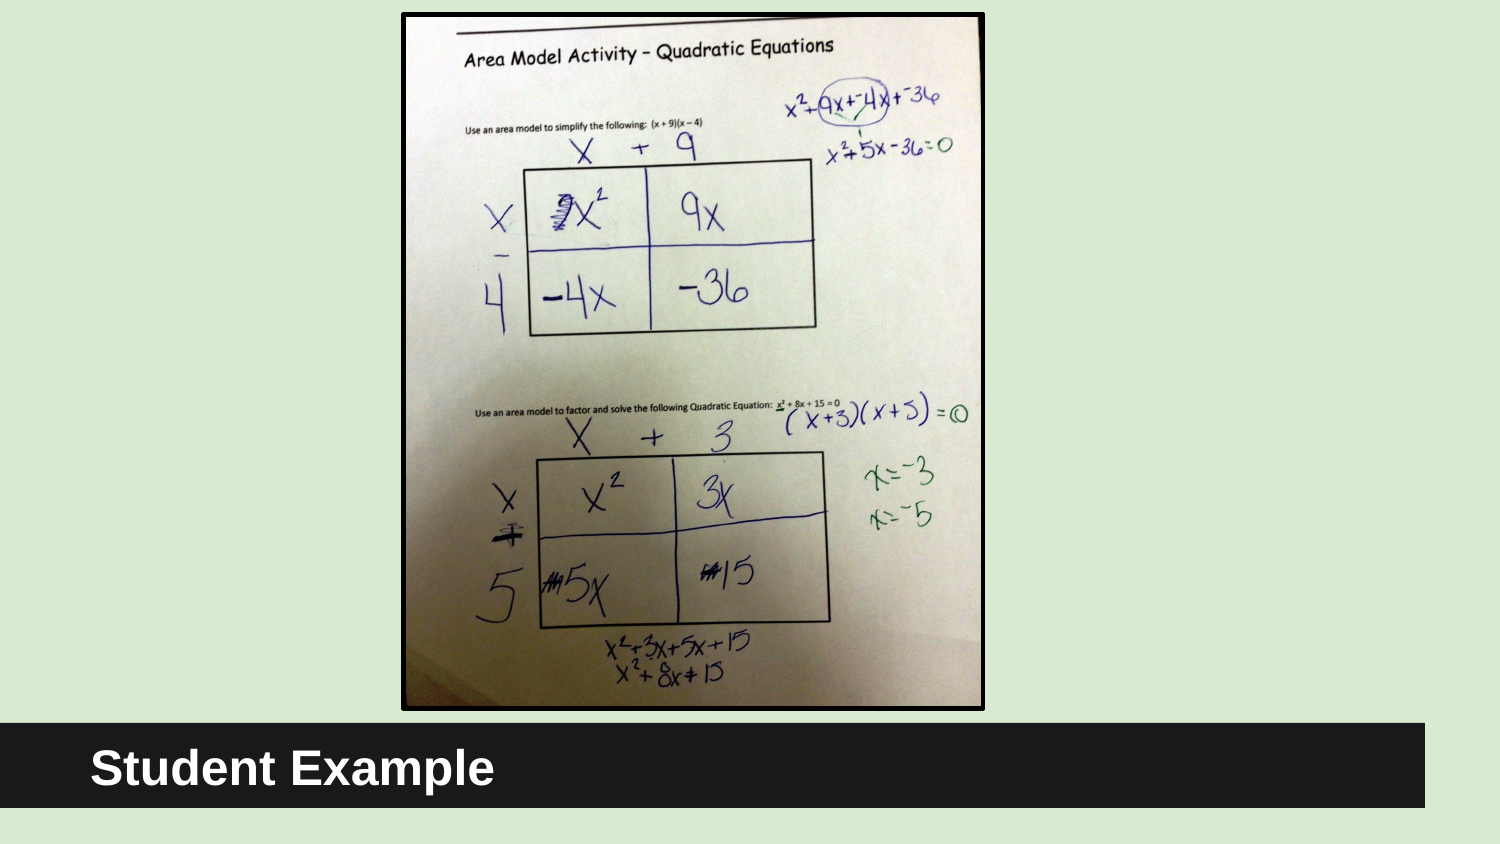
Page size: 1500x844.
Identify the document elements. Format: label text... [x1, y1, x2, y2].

picture [348, 17, 1038, 705]
list Student Example [75, 722, 1425, 808]
